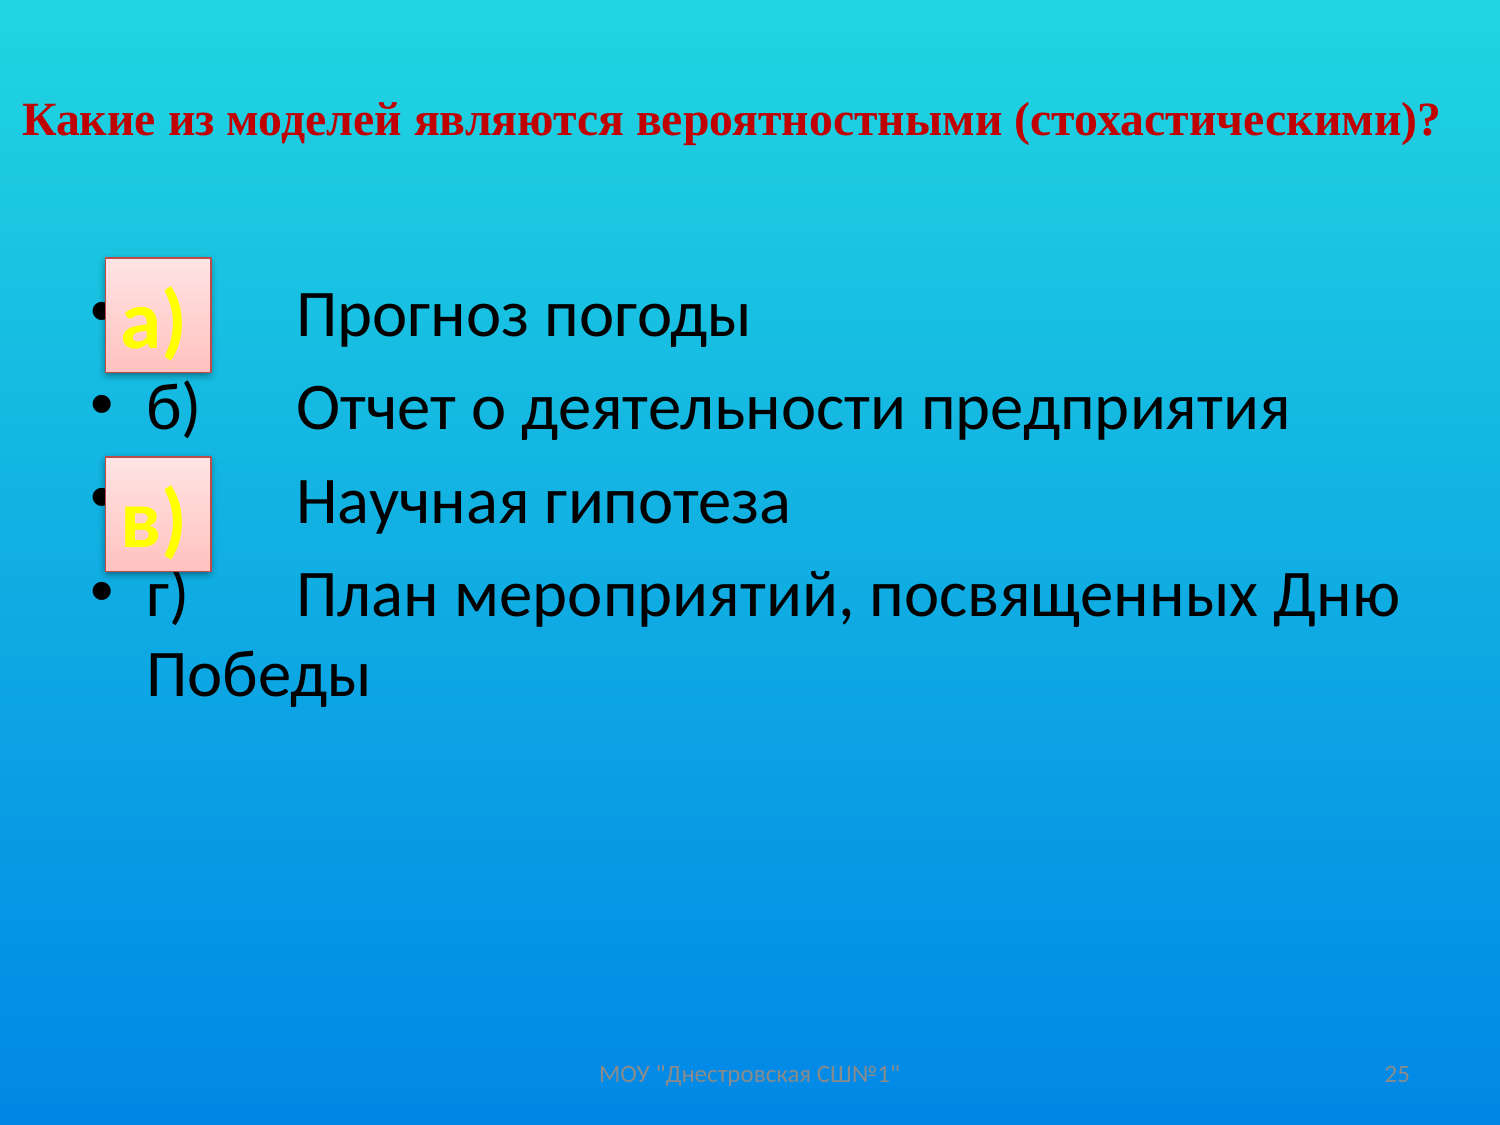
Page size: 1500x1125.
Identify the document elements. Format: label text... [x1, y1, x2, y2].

title Какие из моделей являются вероятностными (стохастическими)? [0, 0, 1466, 233]
text_box а) [105, 257, 212, 373]
footer МОУ "Днестровская СШ№1" [512, 1042, 988, 1103]
list а) Прогноз погоды б) Отчет о деятельности предприятия в) Научная гипотеза г) План мероприятий, посвященных Дню Победы [74, 262, 1426, 1006]
slide_number 25 [1074, 1042, 1425, 1103]
text_box в) [105, 456, 212, 572]
